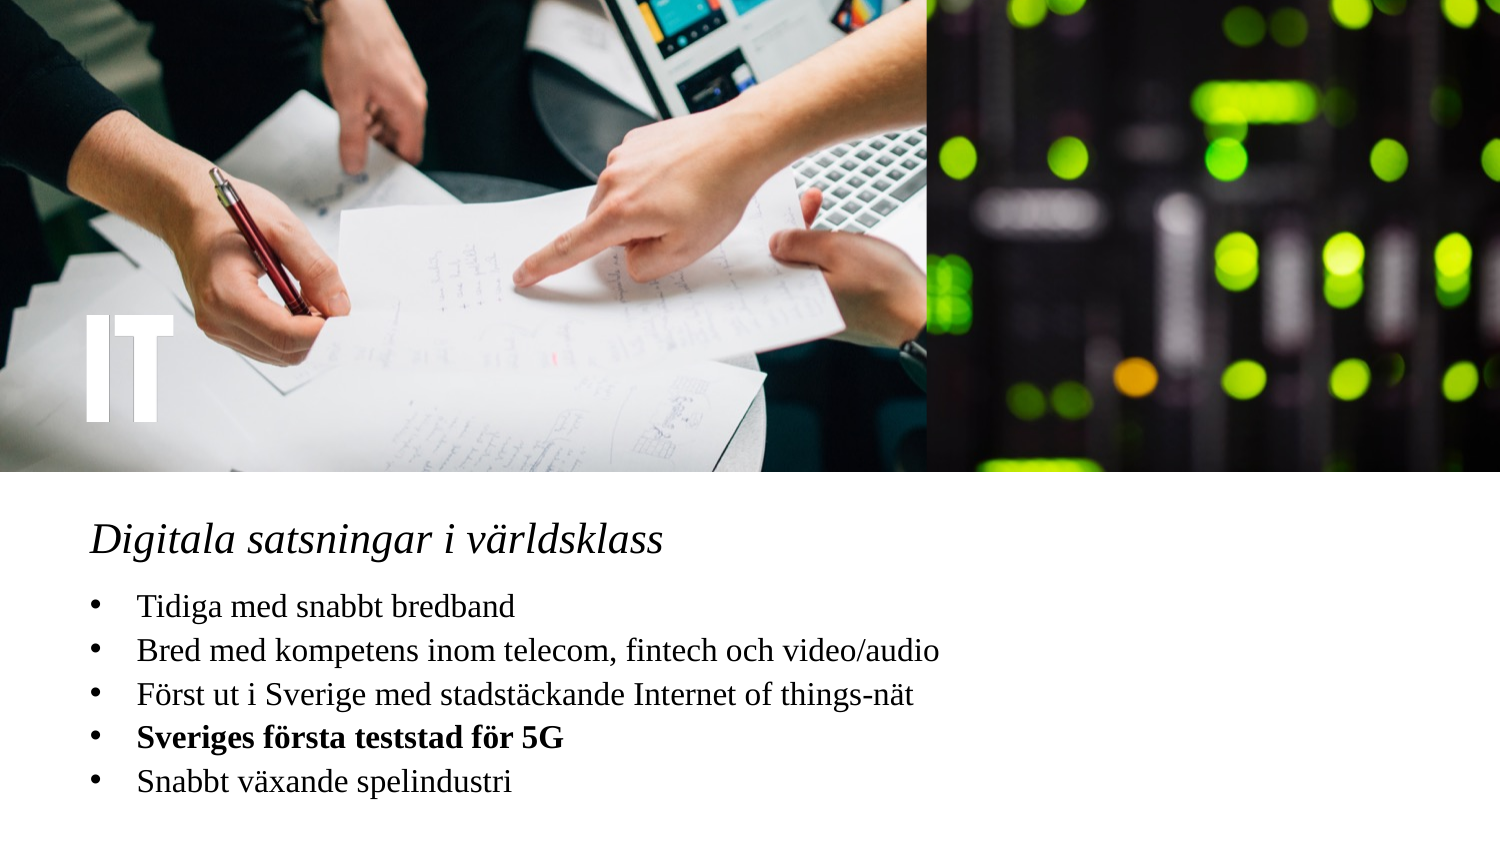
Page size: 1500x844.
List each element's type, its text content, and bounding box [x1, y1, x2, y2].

text_box Tidiga med snabbt bredband Bred med kompetens inom telecom, fintech och video/audio Först ut i Sverige med stadstäckande Internet of things-nät Sveriges första teststad för 5G Snabbt växande spelindustri [74, 572, 1400, 844]
text_box Digitala satsningar i världsklass [74, 502, 1455, 570]
picture [0, 0, 1500, 472]
